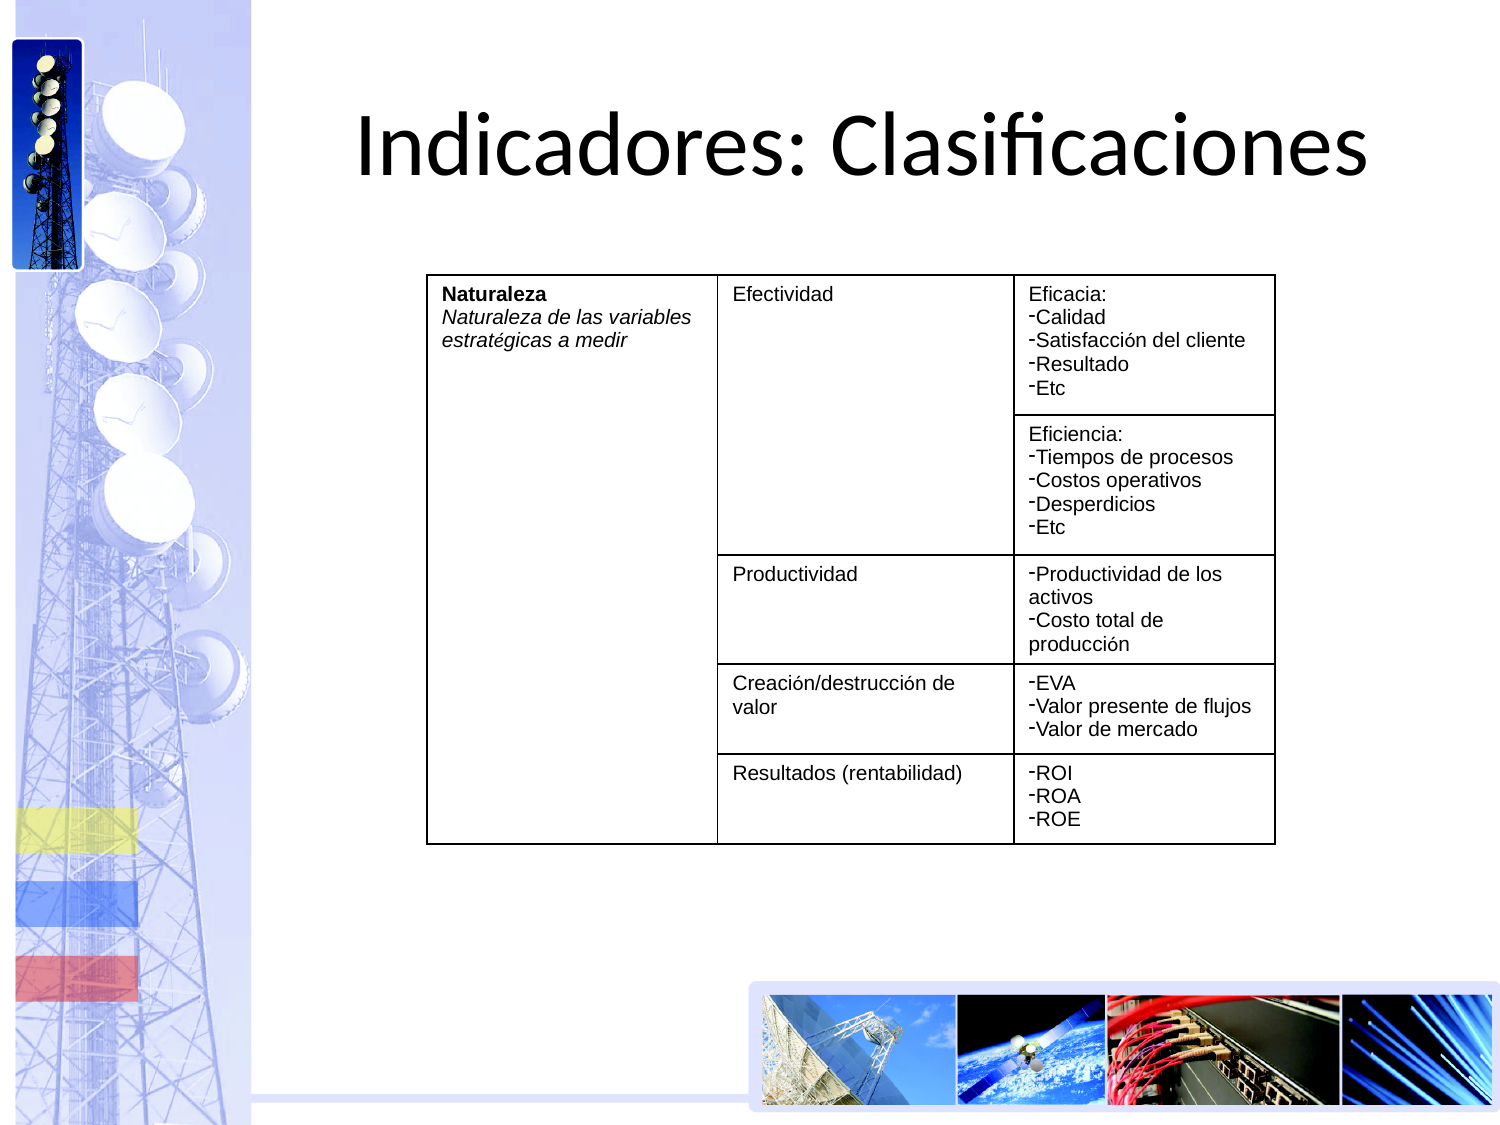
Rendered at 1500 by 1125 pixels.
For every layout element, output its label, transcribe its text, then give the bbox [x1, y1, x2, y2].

table_cell ROI ROA ROE [1015, 755, 1274, 843]
table_cell Eficiencia: Tiempos de procesos Costos operativos Desperdicios Etc [1015, 416, 1274, 554]
table_cell EVA Valor presente de flujos Valor de mercado [1015, 665, 1274, 753]
picture [0, 0, 1500, 1125]
table_header Eficacia: Calidad Satisfacción del cliente Resultado Etc [1015, 276, 1274, 414]
table_cell Productividad de los activos Costo total de producción [1015, 556, 1274, 663]
title Indicadores: Clasificaciones [187, 44, 1500, 233]
table_header Naturaleza Naturaleza de las variables estratégicas a medir [428, 276, 717, 843]
table_cell Resultados (rentabilidad) [718, 755, 1013, 843]
table_cell Creación/destrucción de valor [718, 665, 1013, 753]
table_cell Productividad [718, 556, 1013, 663]
table_header Efectividad [718, 276, 1013, 554]
